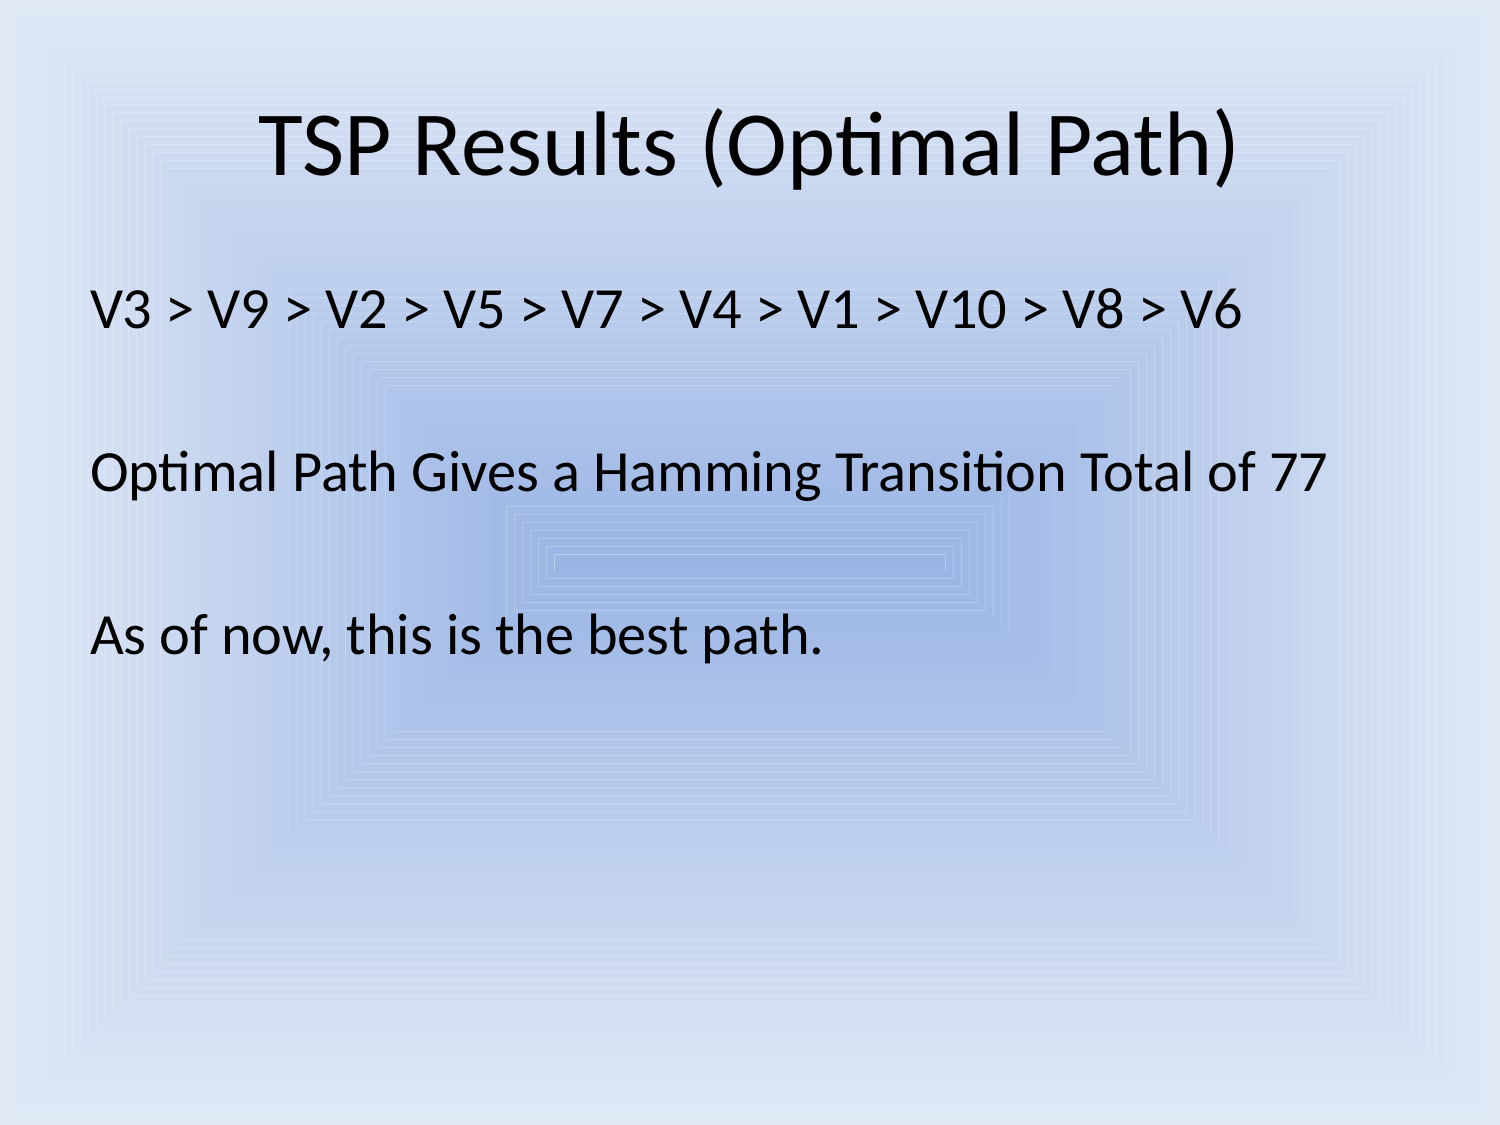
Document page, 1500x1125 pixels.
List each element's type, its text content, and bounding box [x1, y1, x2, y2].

title TSP Results (Optimal Path) [75, 45, 1425, 233]
list V3 > V9 > V2 > V5 > V7 > V4 > V1 > V10 > V8 > V6 Optimal Path Gives a Hamming Transition Total of 77 As of now, this is the best path. [75, 262, 1425, 1005]
